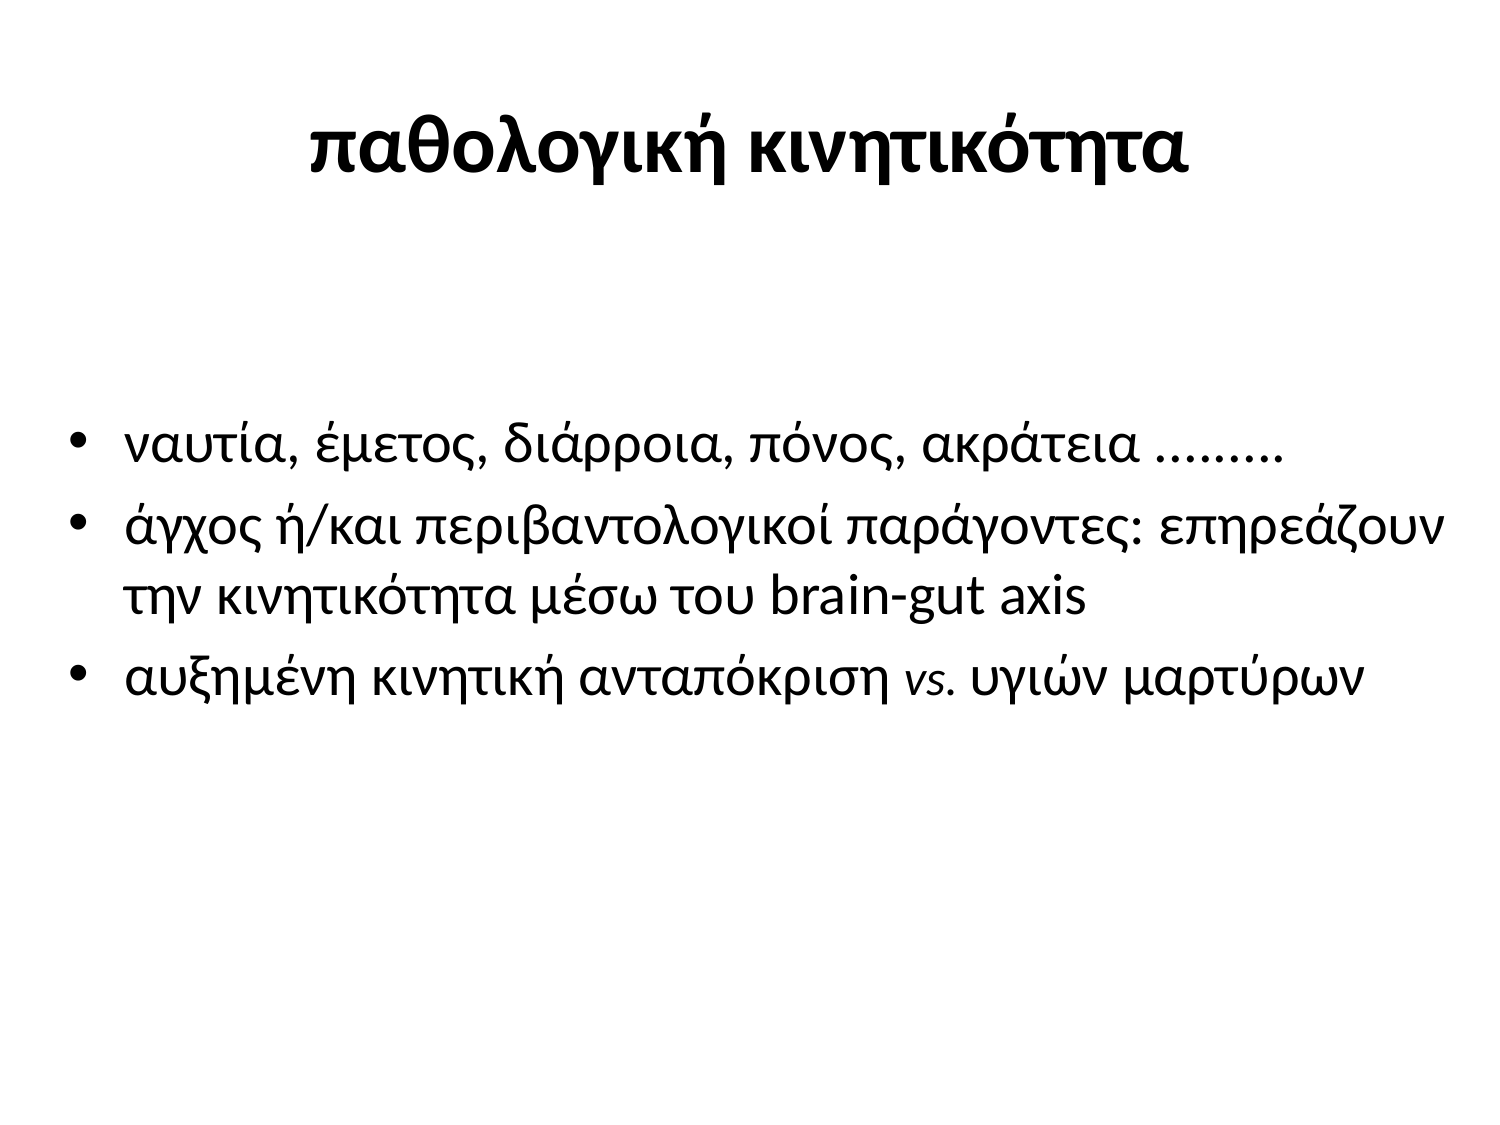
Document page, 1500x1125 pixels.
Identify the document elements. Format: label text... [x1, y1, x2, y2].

title παθολογική κινητικότητα [75, 45, 1425, 233]
list ναυτία, έμετος, διάρροια, πόνος, ακράτεια ......... άγχος ή/και περιβαντολογικοί παράγοντες: επηρεάζουν την κινητικότητα μέσω του brain-gut axis αυξημένη κινητική ανταπόκριση vs. υγιών μαρτύρων [53, 397, 1483, 846]
